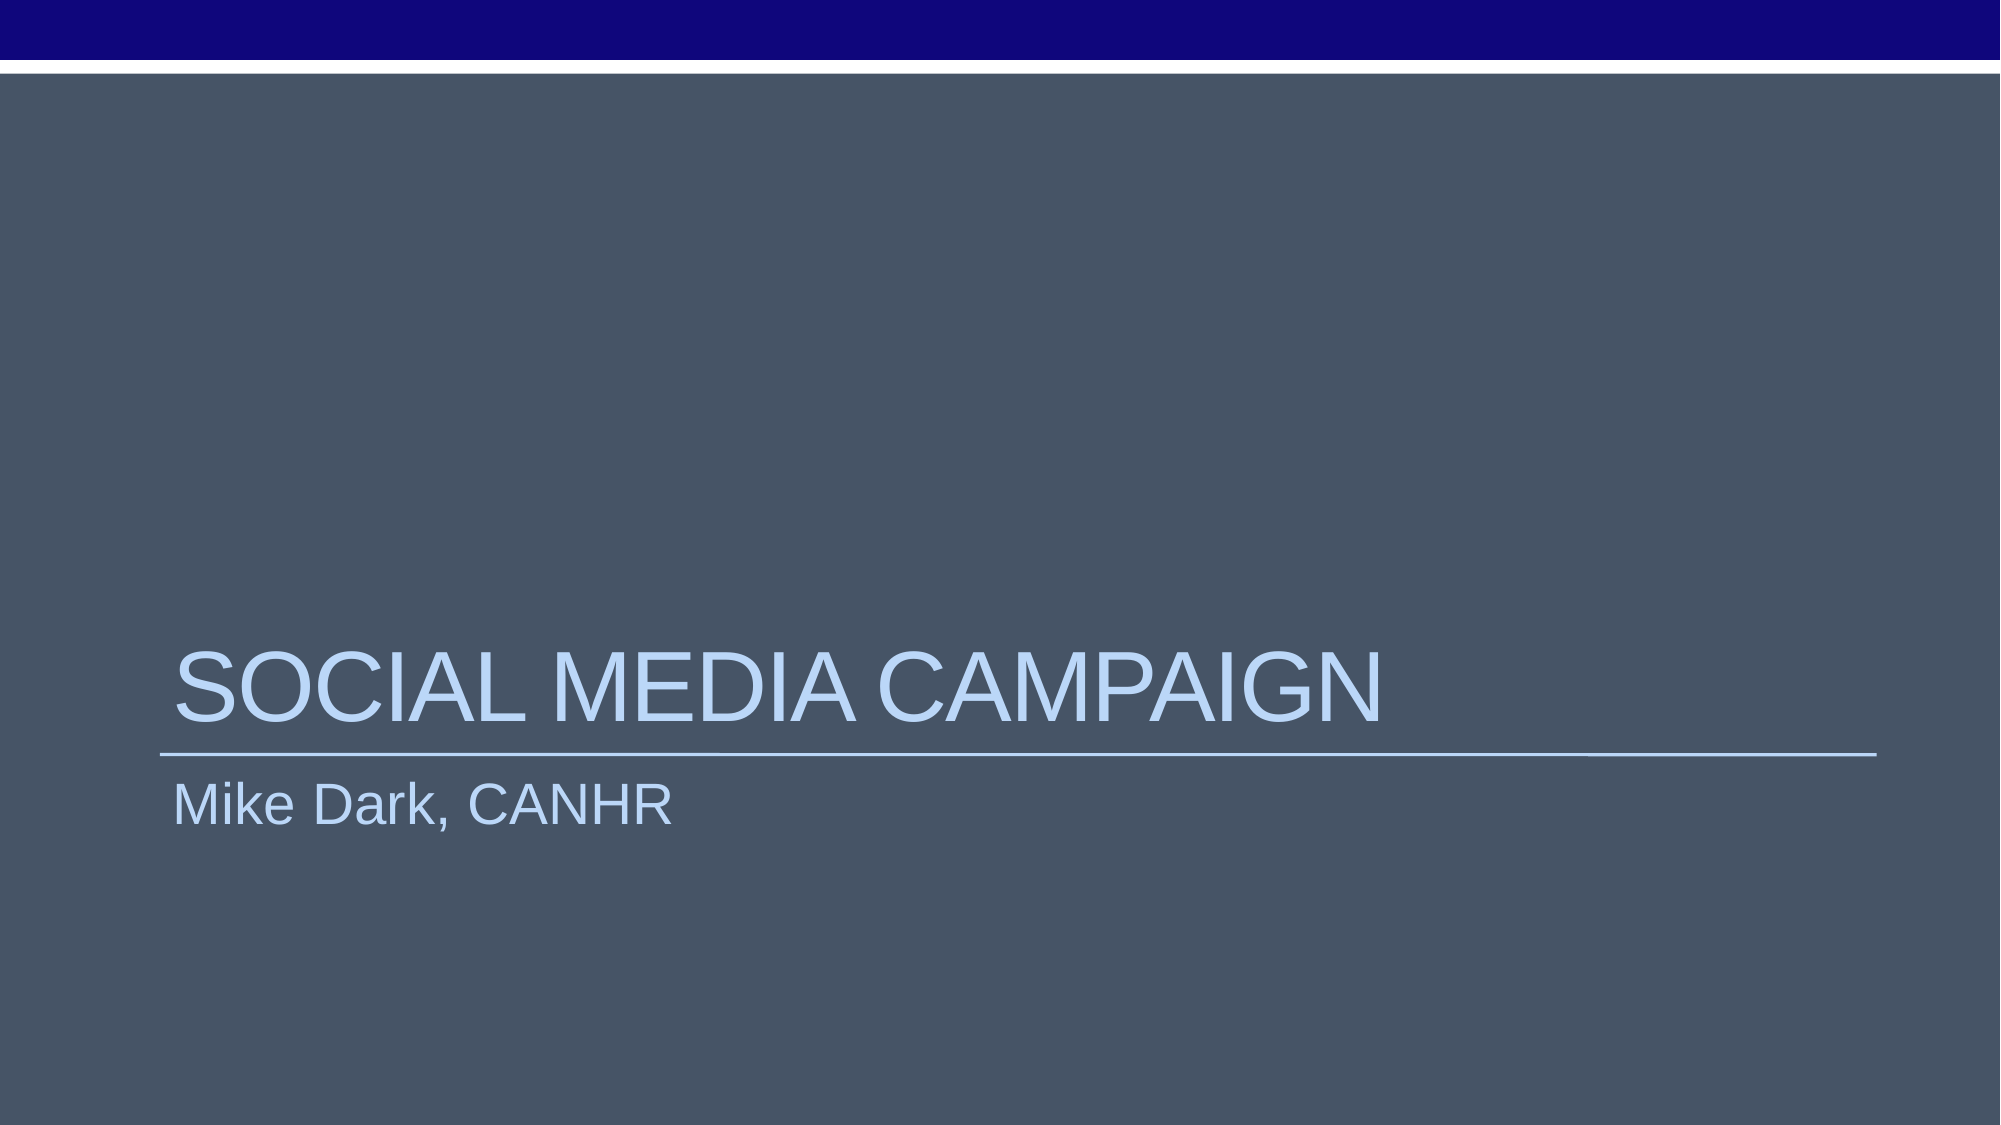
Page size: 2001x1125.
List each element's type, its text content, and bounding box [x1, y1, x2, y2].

list Mike Dark, CANHR [157, 758, 1858, 1006]
title Social media campaign [157, 387, 1858, 749]
